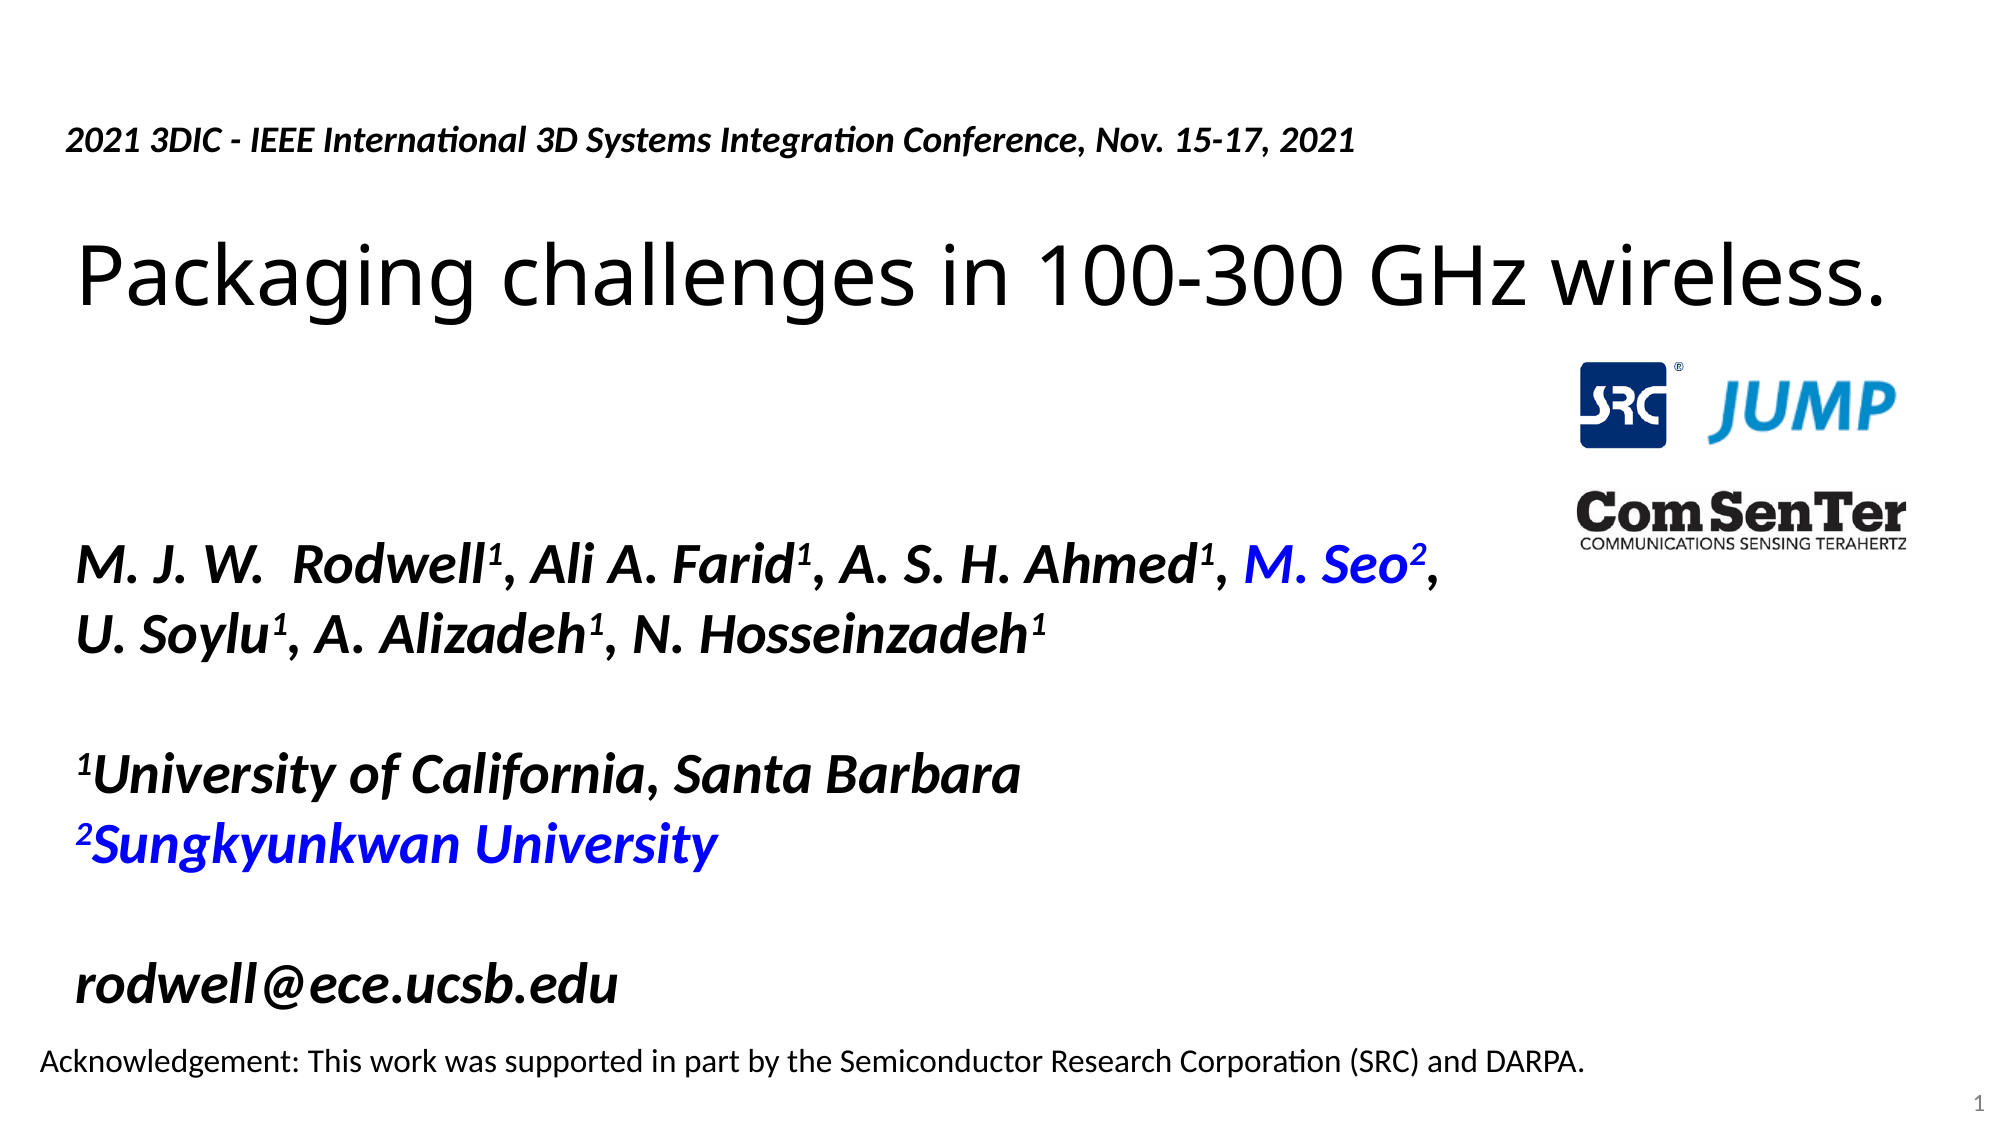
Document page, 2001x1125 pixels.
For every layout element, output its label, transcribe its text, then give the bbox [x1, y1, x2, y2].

title Packaging challenges in 100-300 GHz wireless. [74, 208, 1963, 451]
picture [1575, 488, 1907, 551]
text_box Acknowledgement: This work was supported in part by the Semiconductor Research Corporation (SRC) and DARPA. [24, 1035, 1713, 1087]
picture [1563, 348, 1926, 451]
text_box 2021 3DIC - IEEE International 3D Systems Integration Conference, Nov. 15-17, 2021 [50, 112, 1975, 168]
text_box M. J. W. Rodwell1, Ali A. Farid1, A. S. H. Ahmed1, M. Seo2, U. Soylu1, A. Alizadeh1, N. Hosseinzadeh1 1University of California, Santa Barbara 2Sungkyunkwan University rodwell@ece.ucsb.edu [75, 525, 1775, 1015]
